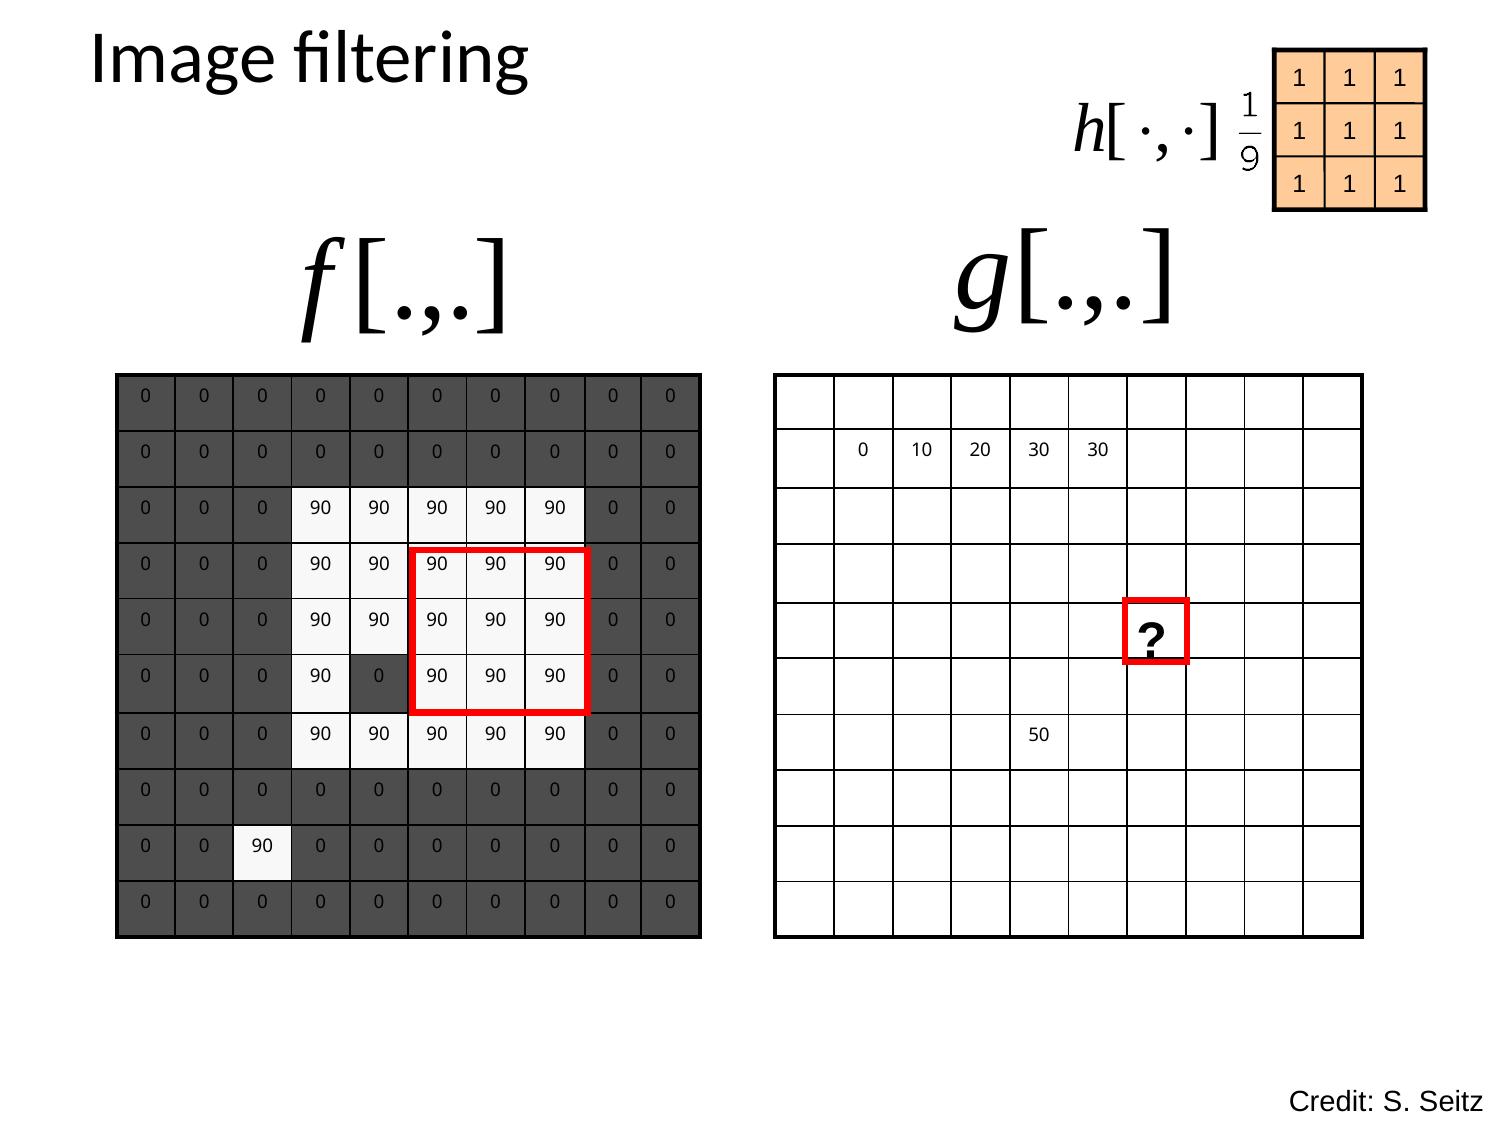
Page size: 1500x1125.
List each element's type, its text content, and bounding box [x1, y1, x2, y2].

table_cell [1304, 771, 1360, 825]
table_cell 30 [1011, 430, 1068, 487]
table_cell 0 [119, 544, 174, 598]
table_cell 0 [467, 826, 524, 880]
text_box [931, 202, 1190, 357]
table_cell [1128, 882, 1185, 935]
table_cell 0 [234, 655, 291, 712]
table_header 0 [351, 377, 407, 430]
table_header 0 [234, 377, 291, 430]
table_cell 0 [586, 714, 640, 768]
table_cell 0 [234, 770, 291, 824]
table_cell 0 [176, 882, 232, 935]
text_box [1062, 87, 1231, 181]
table_cell 90 [292, 714, 349, 768]
table_header 0 [119, 377, 174, 430]
table_cell 0 [234, 544, 291, 598]
table_cell 0 [176, 488, 232, 542]
table_cell 90 [409, 714, 466, 768]
table_cell 0 [642, 432, 698, 486]
table_cell 0 [119, 882, 174, 935]
table_cell [894, 827, 950, 881]
table_cell [835, 827, 892, 881]
table_cell 20 [952, 430, 1009, 487]
table_cell [835, 882, 892, 935]
table_cell 90 [292, 488, 349, 542]
table_cell 0 [642, 714, 698, 768]
table_cell [835, 771, 892, 825]
table_cell [1304, 659, 1360, 714]
table_cell 0 [467, 432, 524, 486]
table_cell [835, 715, 892, 769]
table_cell 0 [351, 770, 407, 824]
table_cell 0 [351, 432, 407, 486]
table_cell 0 [119, 770, 174, 824]
table_cell 10 [894, 430, 950, 487]
table_header [894, 377, 950, 428]
table_cell 90 [351, 599, 407, 654]
table_cell [1011, 659, 1068, 714]
table_cell 0 [409, 826, 466, 880]
table_cell [835, 659, 892, 714]
table_cell [777, 827, 833, 881]
table_cell 90 [467, 488, 524, 542]
table_cell [952, 489, 1009, 543]
table_cell 0 [176, 432, 232, 486]
table_cell [1245, 882, 1302, 935]
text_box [1237, 49, 1426, 210]
table_cell [1187, 771, 1244, 825]
table_cell 90 [409, 544, 466, 598]
table_cell 50 [1011, 715, 1068, 769]
table_header [1304, 377, 1360, 428]
table_cell [1187, 882, 1244, 935]
table_cell [1069, 604, 1121, 657]
table_cell [1011, 882, 1068, 935]
table_cell [952, 715, 1009, 769]
table_cell [777, 489, 833, 543]
table_cell [835, 604, 892, 657]
table_cell 90 [351, 544, 407, 598]
table_cell 0 [526, 882, 584, 935]
table_cell [1069, 771, 1126, 825]
text_box Image filtering [74, 0, 1425, 188]
table_cell 0 [409, 770, 466, 824]
table_cell [1304, 430, 1360, 487]
text_box ? [1121, 599, 1182, 675]
table_cell [1304, 715, 1360, 769]
table_cell 90 [526, 488, 584, 542]
table_cell 0 [642, 599, 698, 654]
table_cell [1011, 604, 1068, 657]
table_cell [952, 771, 1009, 825]
table_header [835, 377, 892, 428]
table_cell 0 [176, 655, 232, 712]
table_cell [1245, 715, 1302, 769]
table_cell [1069, 715, 1126, 769]
table_cell 0 [176, 770, 232, 824]
table_header 0 [409, 377, 466, 430]
table_cell 0 [642, 882, 698, 935]
table_cell 0 [835, 430, 892, 487]
table_cell [1304, 827, 1360, 881]
table_cell 0 [467, 882, 524, 935]
table_cell 0 [351, 655, 407, 712]
table_cell [1245, 489, 1302, 543]
table_header [952, 377, 1009, 428]
table_cell [1128, 827, 1185, 881]
table_cell 0 [234, 714, 291, 768]
table_cell [1069, 882, 1126, 935]
table_cell 0 [526, 432, 584, 486]
table_header [777, 377, 833, 428]
table_cell [1304, 489, 1360, 543]
table_header 0 [526, 377, 584, 430]
table_cell 0 [467, 770, 524, 824]
text_box [1182, 599, 1188, 663]
table_header [1011, 377, 1068, 428]
table_cell 0 [526, 770, 584, 824]
table_header 0 [586, 377, 640, 430]
table_cell 0 [176, 826, 232, 880]
table_cell [1187, 827, 1244, 881]
table_cell [777, 545, 833, 602]
table_cell 90 [234, 826, 291, 880]
table_cell 90 [351, 488, 407, 542]
table_cell 0 [409, 432, 466, 486]
table_cell [1128, 715, 1185, 769]
table_cell 0 [642, 826, 698, 880]
table_cell [894, 545, 950, 602]
table_cell [1187, 545, 1244, 602]
table_cell [1128, 771, 1185, 825]
table_cell 0 [586, 882, 640, 935]
table_cell 0 [234, 488, 291, 542]
table_cell 0 [176, 714, 232, 768]
table_cell 0 [119, 714, 174, 768]
table_cell 0 [292, 882, 349, 935]
table_cell [894, 771, 950, 825]
table_cell 0 [119, 655, 174, 712]
table_header 0 [176, 377, 232, 430]
text_box Credit: S. Seitz [1273, 1074, 1500, 1125]
table_cell 0 [586, 488, 640, 542]
table_header 0 [467, 377, 524, 430]
table_cell [952, 545, 1009, 602]
table_cell [1245, 827, 1302, 881]
table_cell 0 [588, 655, 640, 712]
table_cell [894, 604, 950, 657]
table_cell [777, 771, 833, 825]
table_cell [1011, 545, 1068, 602]
table_cell [1011, 489, 1068, 543]
table_cell 0 [119, 826, 174, 880]
table_cell [1245, 771, 1302, 825]
table_cell [1011, 827, 1068, 881]
table_cell [835, 545, 892, 602]
table_cell 0 [292, 432, 349, 486]
table_cell 0 [586, 770, 640, 824]
table_header 0 [642, 377, 698, 430]
table_cell 0 [586, 432, 640, 486]
table_cell 90 [292, 655, 349, 712]
table_cell 0 [642, 544, 698, 598]
table_cell 0 [642, 488, 698, 542]
table_cell 0 [526, 826, 584, 880]
table_cell 0 [586, 544, 640, 598]
table_cell [1128, 545, 1185, 599]
table_cell 0 [234, 599, 291, 654]
text_box [412, 549, 588, 713]
table_cell [1128, 430, 1185, 487]
table_cell [952, 882, 1009, 935]
table_cell 0 [292, 770, 349, 824]
table_cell [777, 604, 833, 657]
table_header [1128, 377, 1185, 428]
table_cell 0 [119, 599, 174, 654]
table_cell [1187, 659, 1244, 714]
table_cell 0 [176, 544, 232, 598]
table_cell 90 [409, 488, 466, 542]
table_cell 0 [351, 882, 407, 935]
table_cell [1069, 659, 1126, 714]
table_cell [1245, 604, 1302, 657]
table_cell [894, 489, 950, 543]
table_cell 90 [292, 544, 349, 598]
table_cell 0 [119, 488, 174, 542]
table_cell 90 [526, 714, 584, 768]
table_cell 0 [234, 432, 291, 486]
table_cell 0 [409, 882, 466, 935]
table_cell 0 [642, 770, 698, 824]
table_cell 90 [292, 599, 349, 654]
table_cell [1245, 545, 1302, 602]
table_cell [1187, 489, 1244, 543]
table_cell [894, 882, 950, 935]
table_cell 30 [1069, 430, 1126, 487]
table_cell 0 [292, 826, 349, 880]
table_cell [1187, 430, 1244, 487]
table_header [1245, 377, 1302, 428]
table_cell 0 [351, 826, 407, 880]
table_cell [835, 489, 892, 543]
table_header [1187, 377, 1244, 428]
table_cell [777, 430, 833, 487]
table_cell [1304, 604, 1360, 657]
table_cell [1188, 604, 1244, 657]
table_cell 0 [586, 826, 640, 880]
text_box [261, 212, 529, 367]
table_cell [894, 659, 950, 714]
table_cell [1011, 771, 1068, 825]
table_cell [952, 827, 1009, 881]
table_cell [1245, 430, 1302, 487]
table_header 0 [292, 377, 349, 430]
table_cell [1128, 663, 1185, 714]
table_cell 0 [642, 655, 698, 712]
table_cell [1304, 882, 1360, 935]
table_header [1069, 377, 1126, 428]
table_cell 90 [526, 544, 584, 549]
table_cell 0 [234, 882, 291, 935]
table_cell [777, 659, 833, 714]
table_cell 0 [176, 599, 232, 654]
table_cell [952, 659, 1009, 714]
table_cell [777, 715, 833, 769]
table_cell 90 [467, 544, 524, 549]
table_cell [952, 604, 1009, 657]
table_cell 90 [467, 714, 524, 768]
table_cell [1187, 715, 1244, 769]
table_cell 90 [351, 714, 407, 768]
table_cell [777, 882, 833, 935]
table_cell [1304, 545, 1360, 602]
table_cell [1245, 659, 1302, 714]
table_cell [1069, 545, 1126, 602]
table_cell [1069, 827, 1126, 881]
table_cell 0 [119, 432, 174, 486]
table_cell [894, 715, 950, 769]
table_cell 0 [588, 599, 640, 654]
table_cell [1128, 489, 1185, 543]
table_cell [1069, 489, 1126, 543]
